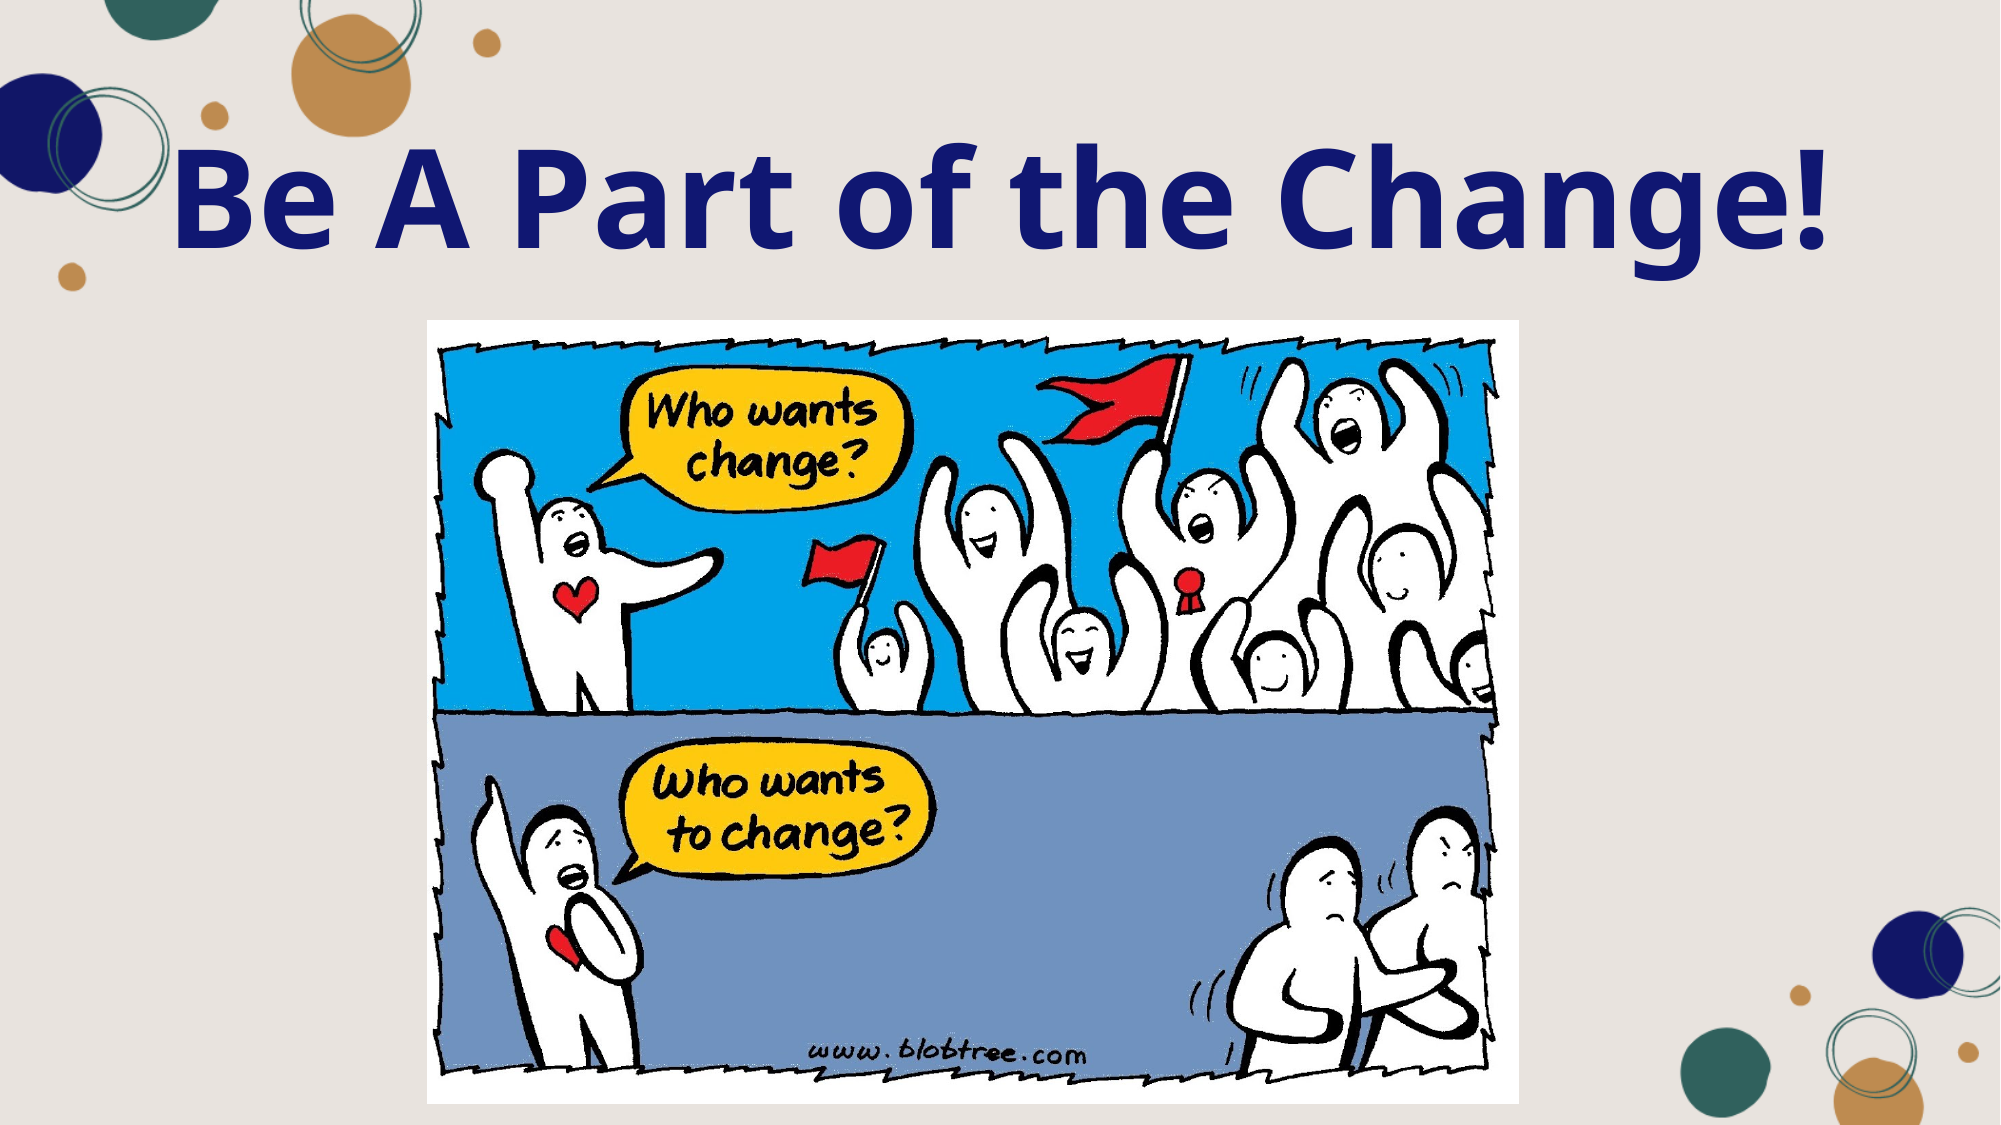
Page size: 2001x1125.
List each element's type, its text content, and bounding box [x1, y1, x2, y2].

picture [0, 0, 2001, 1125]
text_box Be A Part of the Change! [0, 122, 2000, 341]
